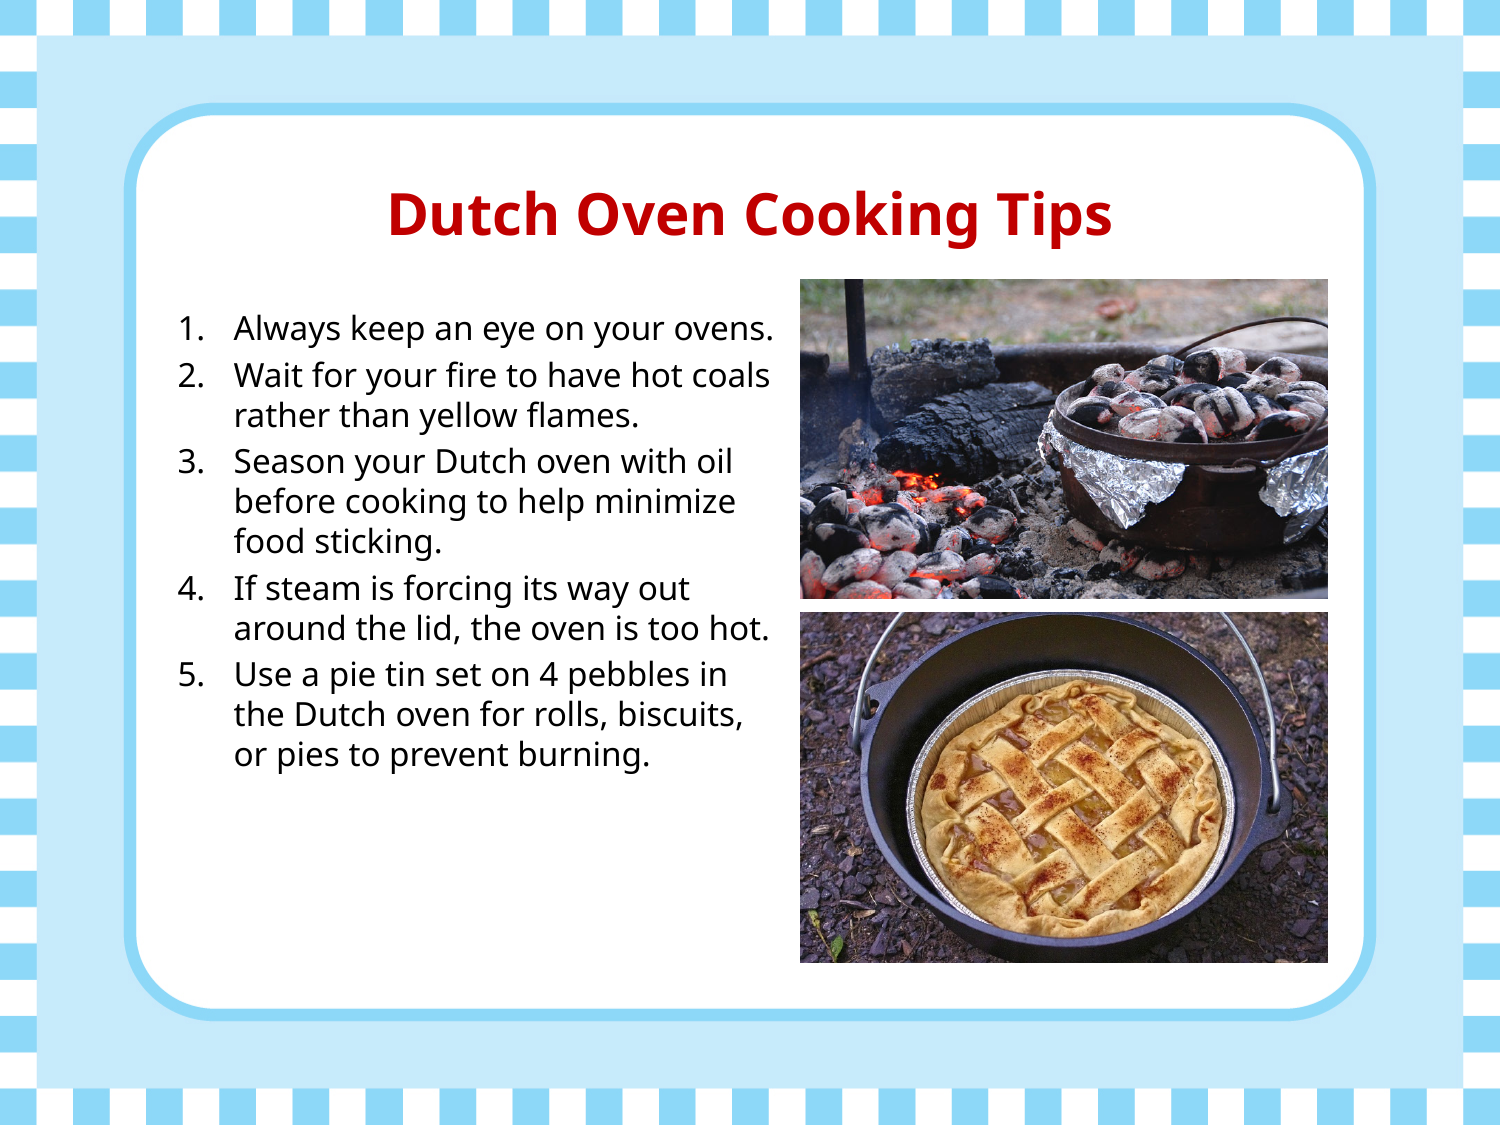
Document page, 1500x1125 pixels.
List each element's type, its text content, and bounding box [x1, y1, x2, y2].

picture [0, 0, 1500, 1125]
title Dutch Oven Cooking Tips [249, 149, 1250, 275]
list Always keep an eye on your ovens. Wait for your fire to have hot coals rather than yellow flames. Season your Dutch oven with oil before cooking to help minimize food sticking. If steam is forcing its way out around the lid, the oven is too hot. Use a pie tin set on 4 pebbles in the Dutch oven for rolls, biscuits, or pies to prevent burning. [162, 299, 800, 975]
